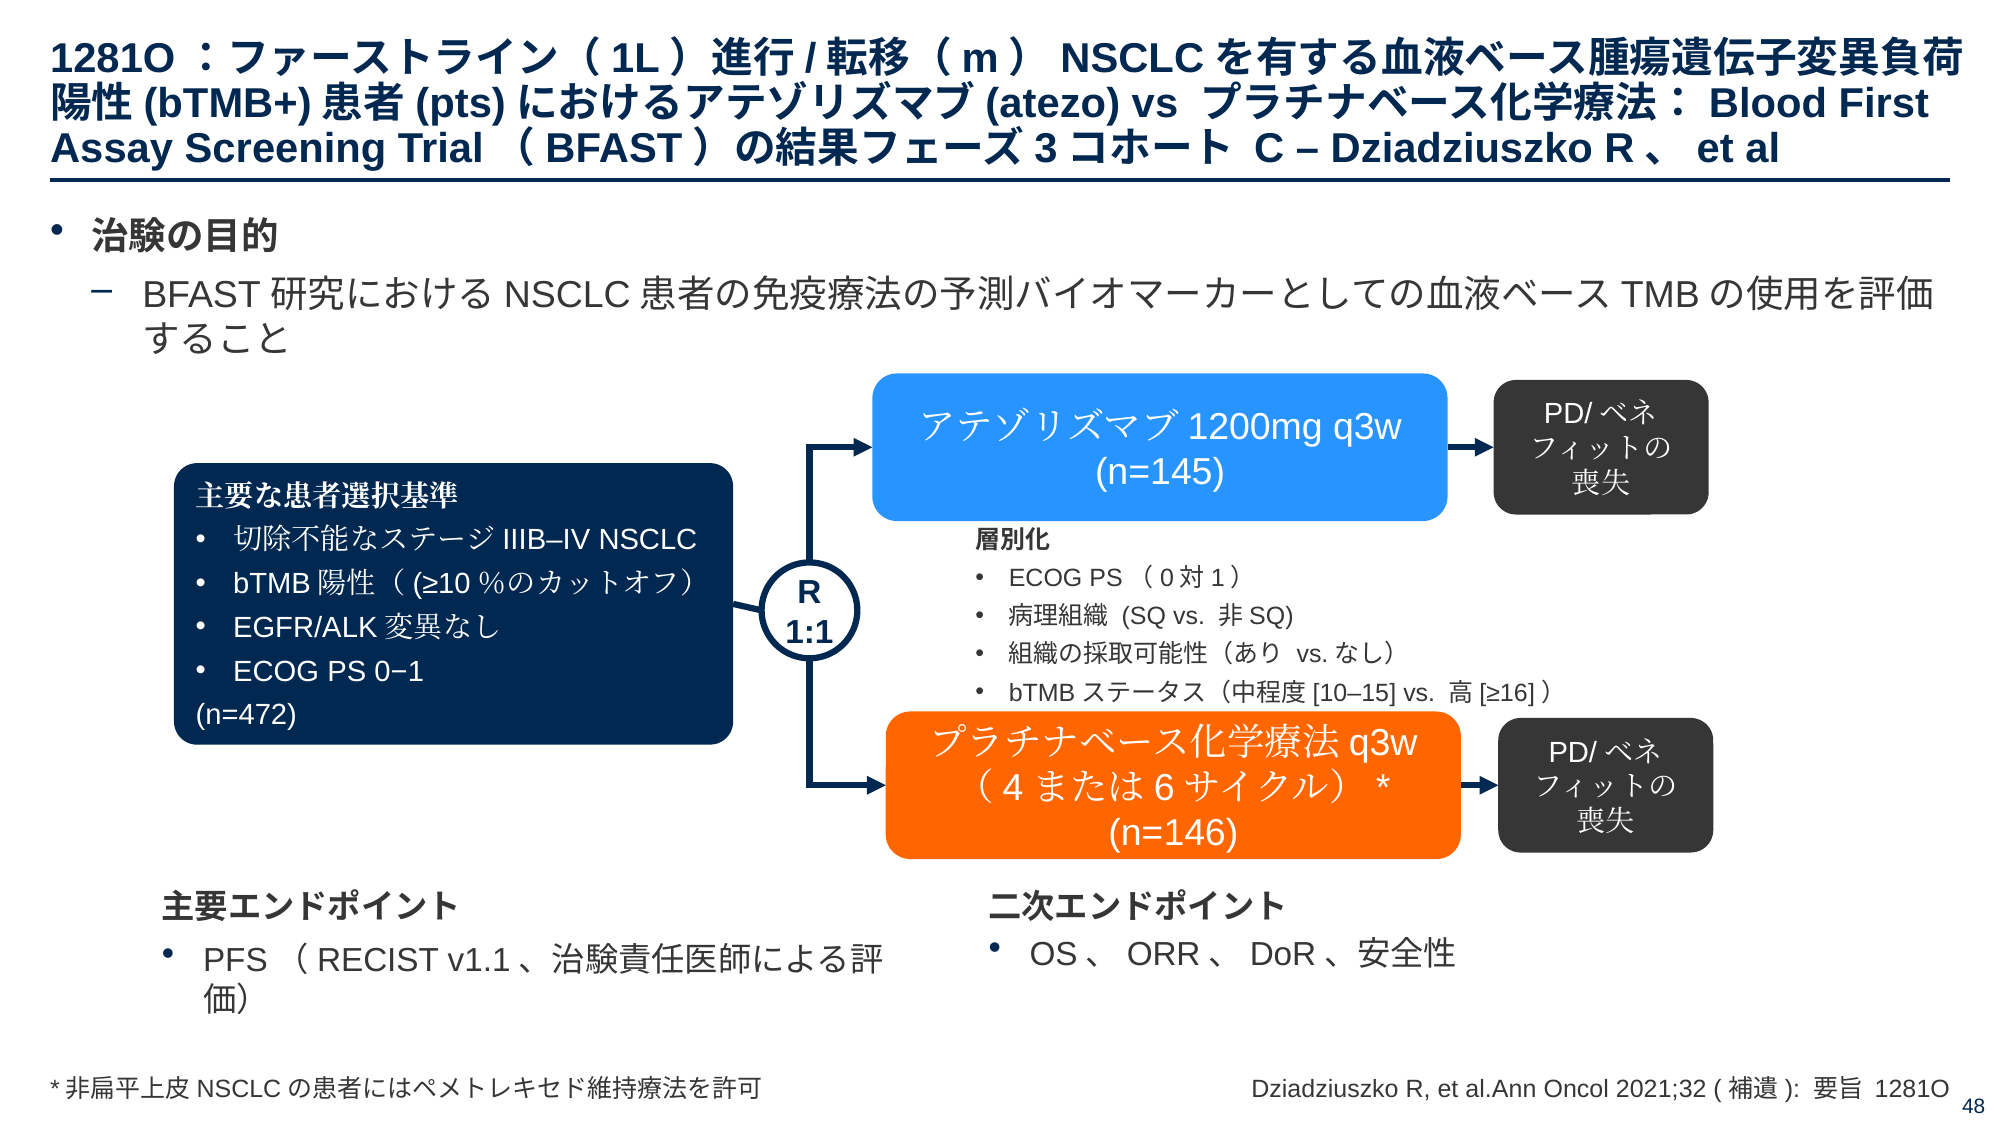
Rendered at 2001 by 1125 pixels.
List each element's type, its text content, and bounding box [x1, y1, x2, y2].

text_box 二次エンドポイント OS、ORR、DoR、安全性 [973, 878, 1674, 1000]
text_box R 1:1 [761, 562, 858, 659]
list 治験の目的 BFAST研究におけるNSCLC患者の免疫療法の予測バイオマーカーとしての血液ベースTMBの使用を評価すること [50, 204, 1950, 1034]
text_box PD/ベネフィットの喪失 [1498, 717, 1714, 853]
list *非扁平上皮NSCLCの患者にはペメトレキセド維持療法を許可 [50, 1022, 1111, 1103]
text_box 主要な患者選択基準 切除不能なステージIIIB–IV NSCLC bTMB陽性（(≥10％のカットオフ） EGFR/ALK変異なし ECOG PS 0−1 (n=472) [173, 463, 734, 745]
text_box 層別化 ECOG PS（0対1） 病理組織 (SQ vs. 非SQ) 組織の採取可能性（あり vs.なし） bTMBステータス（中程度[10–15] vs. 高[≥16]） [960, 515, 1644, 663]
text_box 主要エンドポイント PFS（RECIST v1.1、治験責任医師による評価） [161, 878, 949, 1000]
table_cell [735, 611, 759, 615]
title 1281O：ファーストライン（1L）進行/転移（m）NSCLCを有する血液ベース腫瘍遺伝子変異負荷陽性(bTMB+)患者(pts)におけるアテゾリズマブ(atezo) vs プラチナベース化学療法：Blood First Assay Screening Trial（BFAST）の結果フェーズ3コホート C – Dziadziuszko R、et al [50, 17, 1982, 172]
text_box アテゾリズマブ1200mg q3w (n=145) [872, 373, 1448, 522]
list Dziadziuszko R, et al.Ann Oncol 2021;32 (補遺): 要旨 1281O [1111, 1069, 1950, 1103]
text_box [783, 473, 899, 537]
text_box プラチナベース化学療法q3w （4または6サイクル）* (n=146) [885, 711, 1461, 860]
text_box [783, 683, 912, 761]
text_box PD/ベネフィットの喪失 [1493, 379, 1709, 515]
